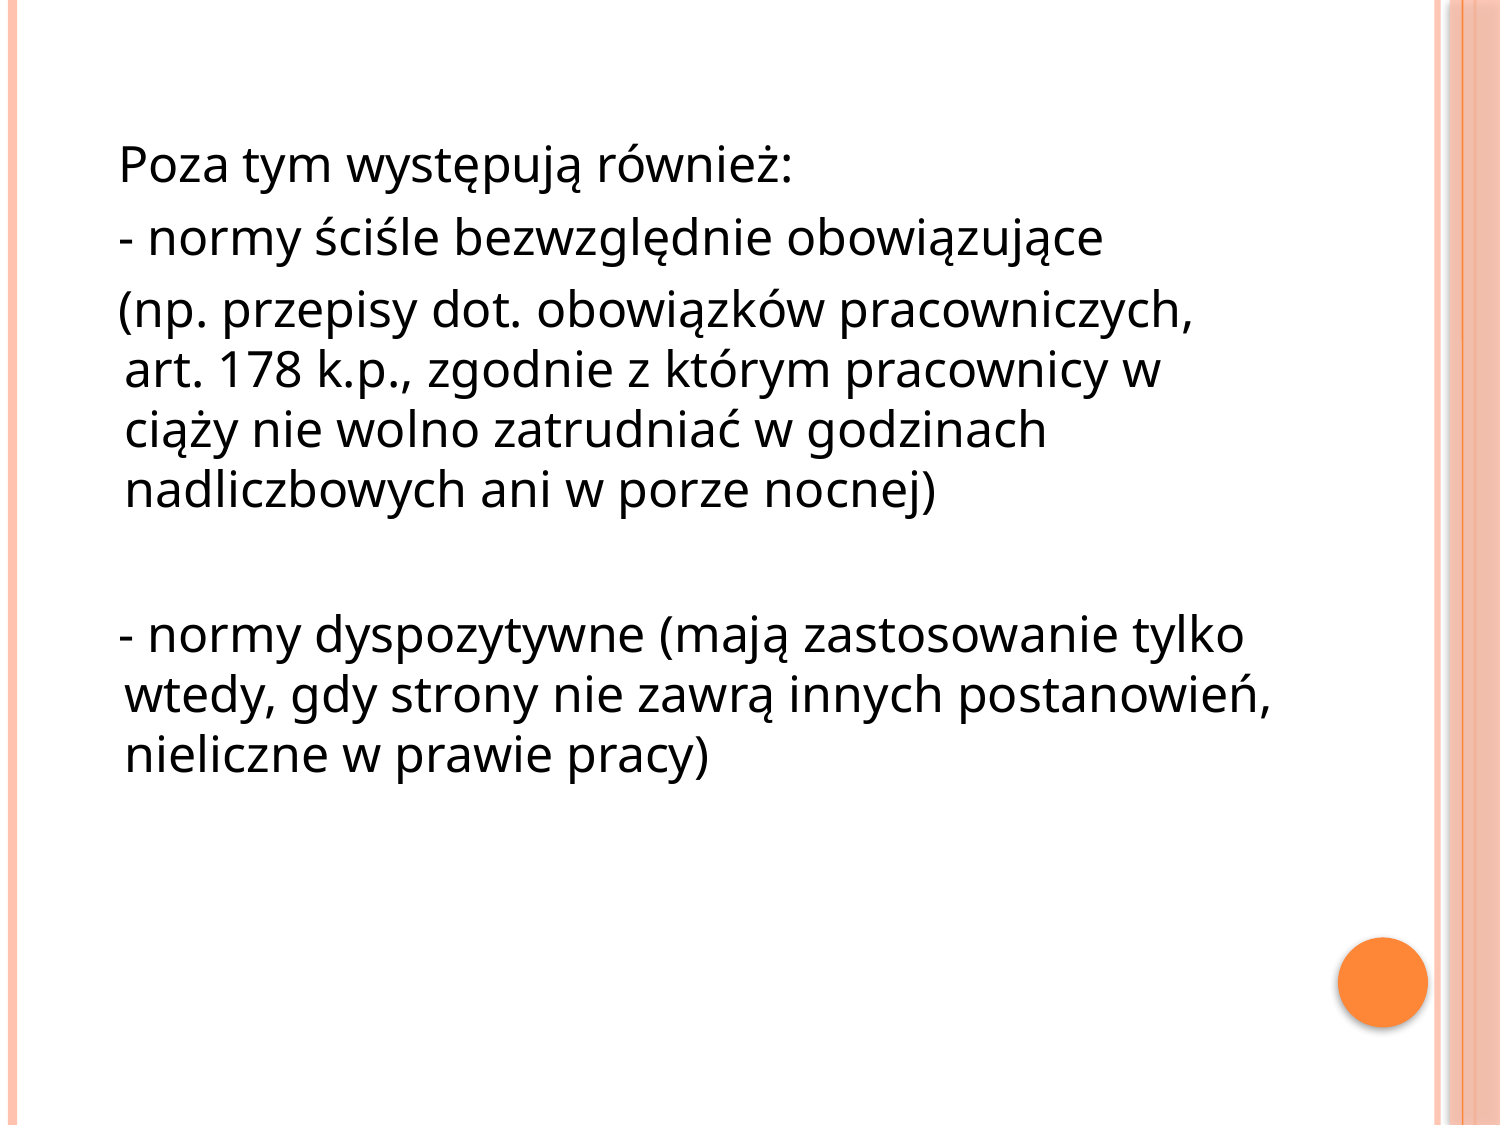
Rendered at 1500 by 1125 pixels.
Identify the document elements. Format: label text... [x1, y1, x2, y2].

list Poza tym występują również: - normy ściśle bezwzględnie obowiązujące (np. przepisy dot. obowiązków pracowniczych, art. 178 k.p., zgodnie z którym pracownicy w ciąży nie wolno zatrudniać w godzinach nadliczbowych ani w porze nocnej) - normy dyspozytywne (mają zastosowanie tylko wtedy, gdy strony nie zawrą innych postanowień, nieliczne w prawie pracy) [64, 125, 1290, 925]
